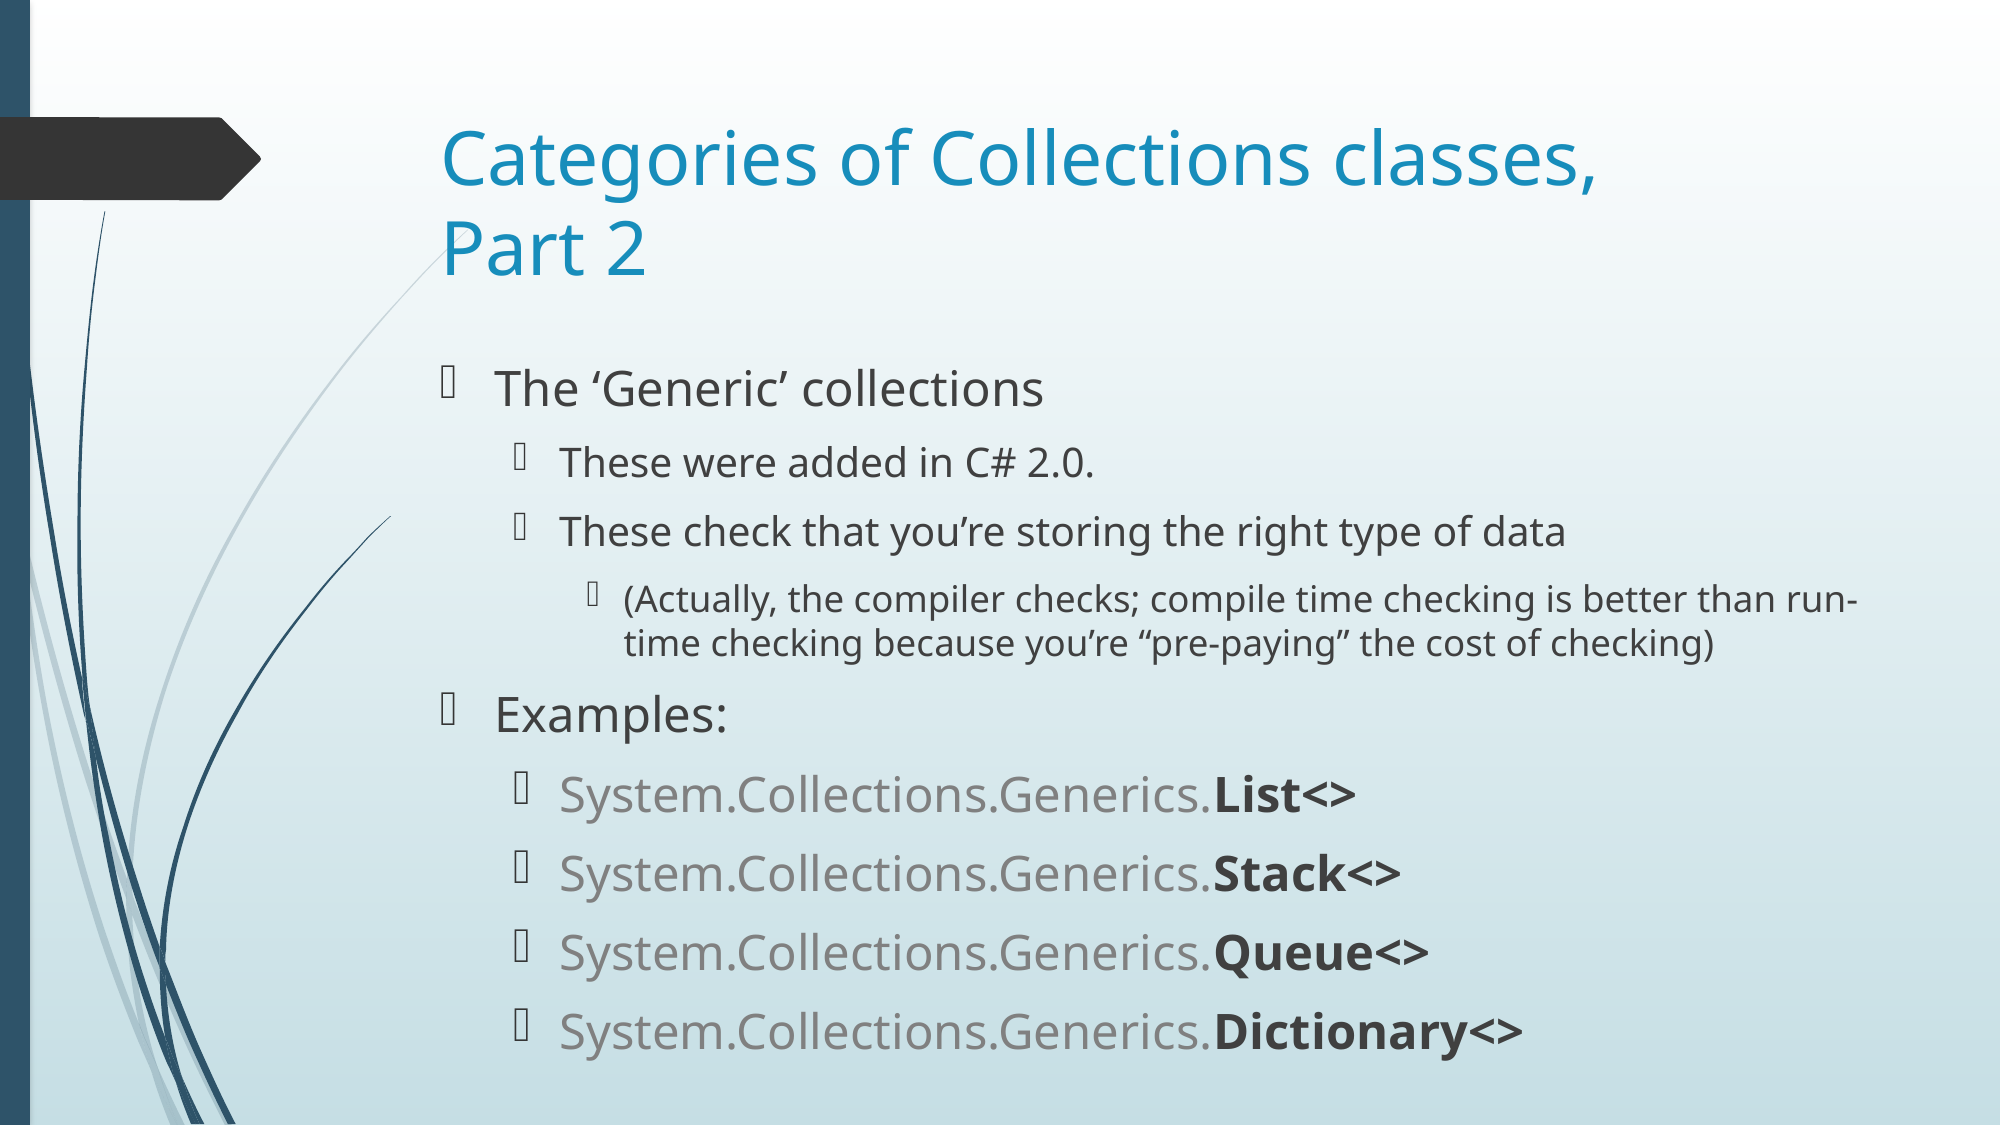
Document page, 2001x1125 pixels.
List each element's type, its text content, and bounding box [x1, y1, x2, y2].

list The ‘Generic’ collections These were added in C# 2.0. These check that you’re storing the right type of data (Actually, the compiler checks; compile time checking is better than run-time checking because you’re “pre-paying” the cost of checking) Examples: System.Collections.Generics.List<> System.Collections.Generics.Stack<> System.Collections.Generics.Queue<> System.Collections.Generics.Dictionary<> [424, 350, 1888, 1068]
title Categories of Collections classes, Part 2 [425, 102, 1888, 313]
